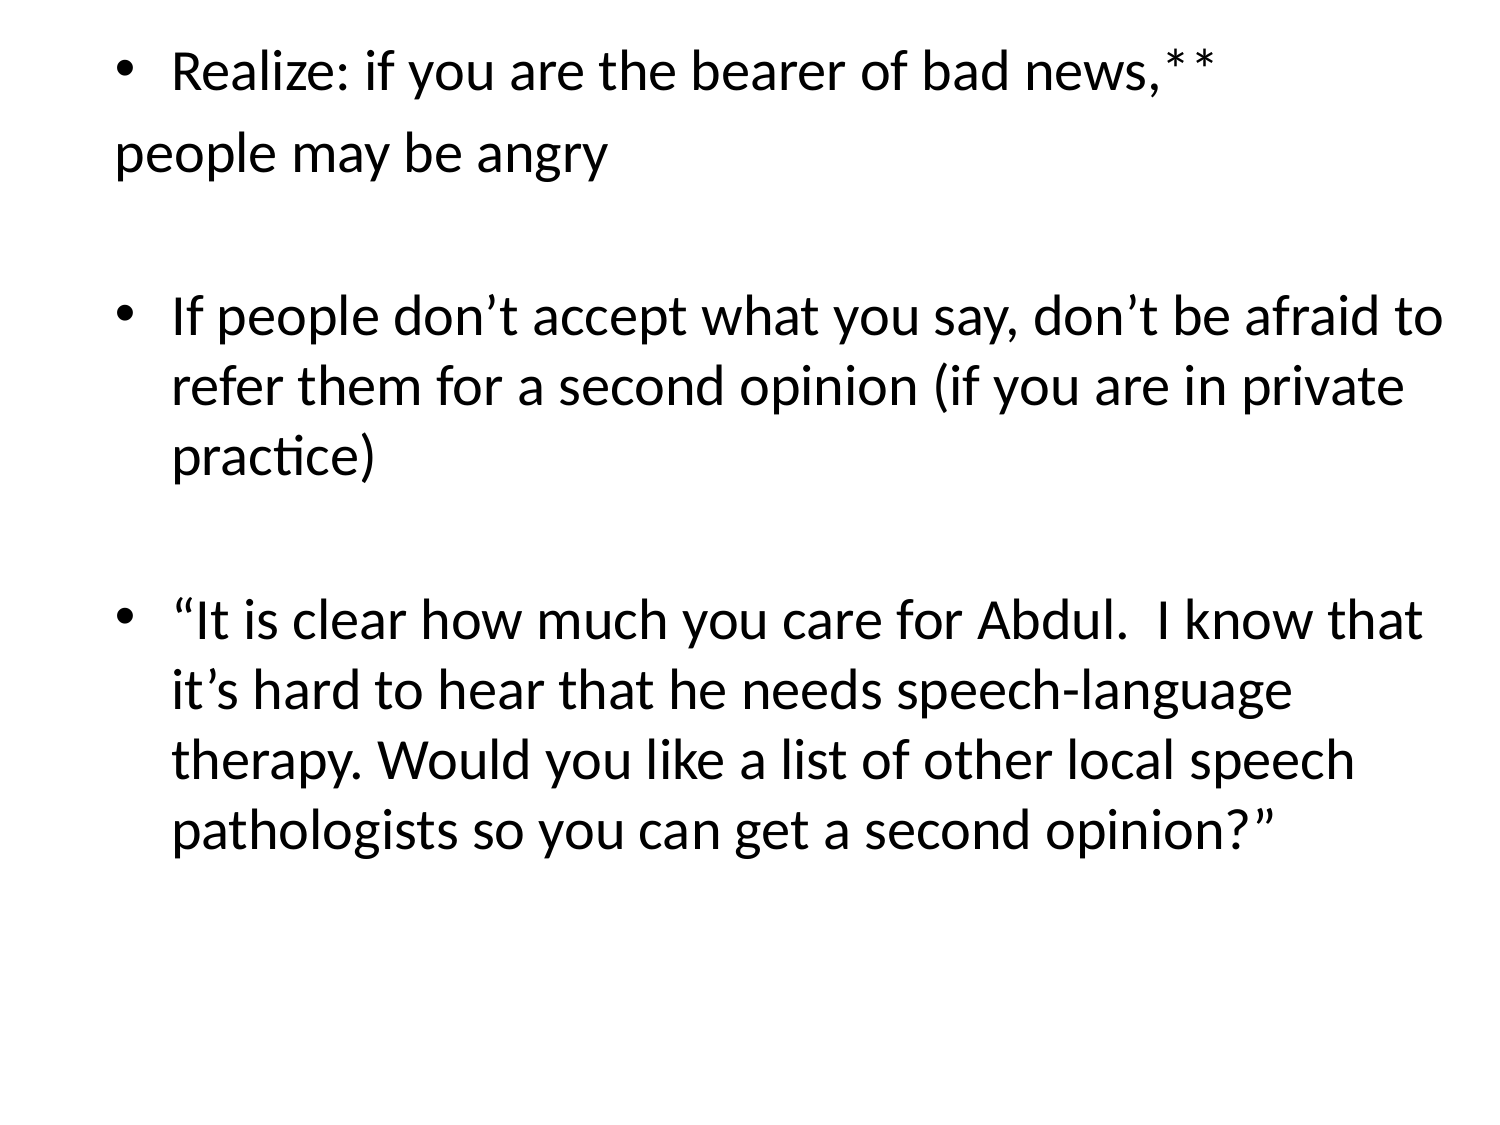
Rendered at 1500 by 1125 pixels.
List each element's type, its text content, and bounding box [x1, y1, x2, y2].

list Realize: if you are the bearer of bad news,** people may be angry If people don’t accept what you say, don’t be afraid to refer them for a second opinion (if you are in private practice) “It is clear how much you care for Abdul. I know that it’s hard to hear that he needs speech-language therapy. Would you like a list of other local speech pathologists so you can get a second opinion?” [99, 24, 1500, 1000]
